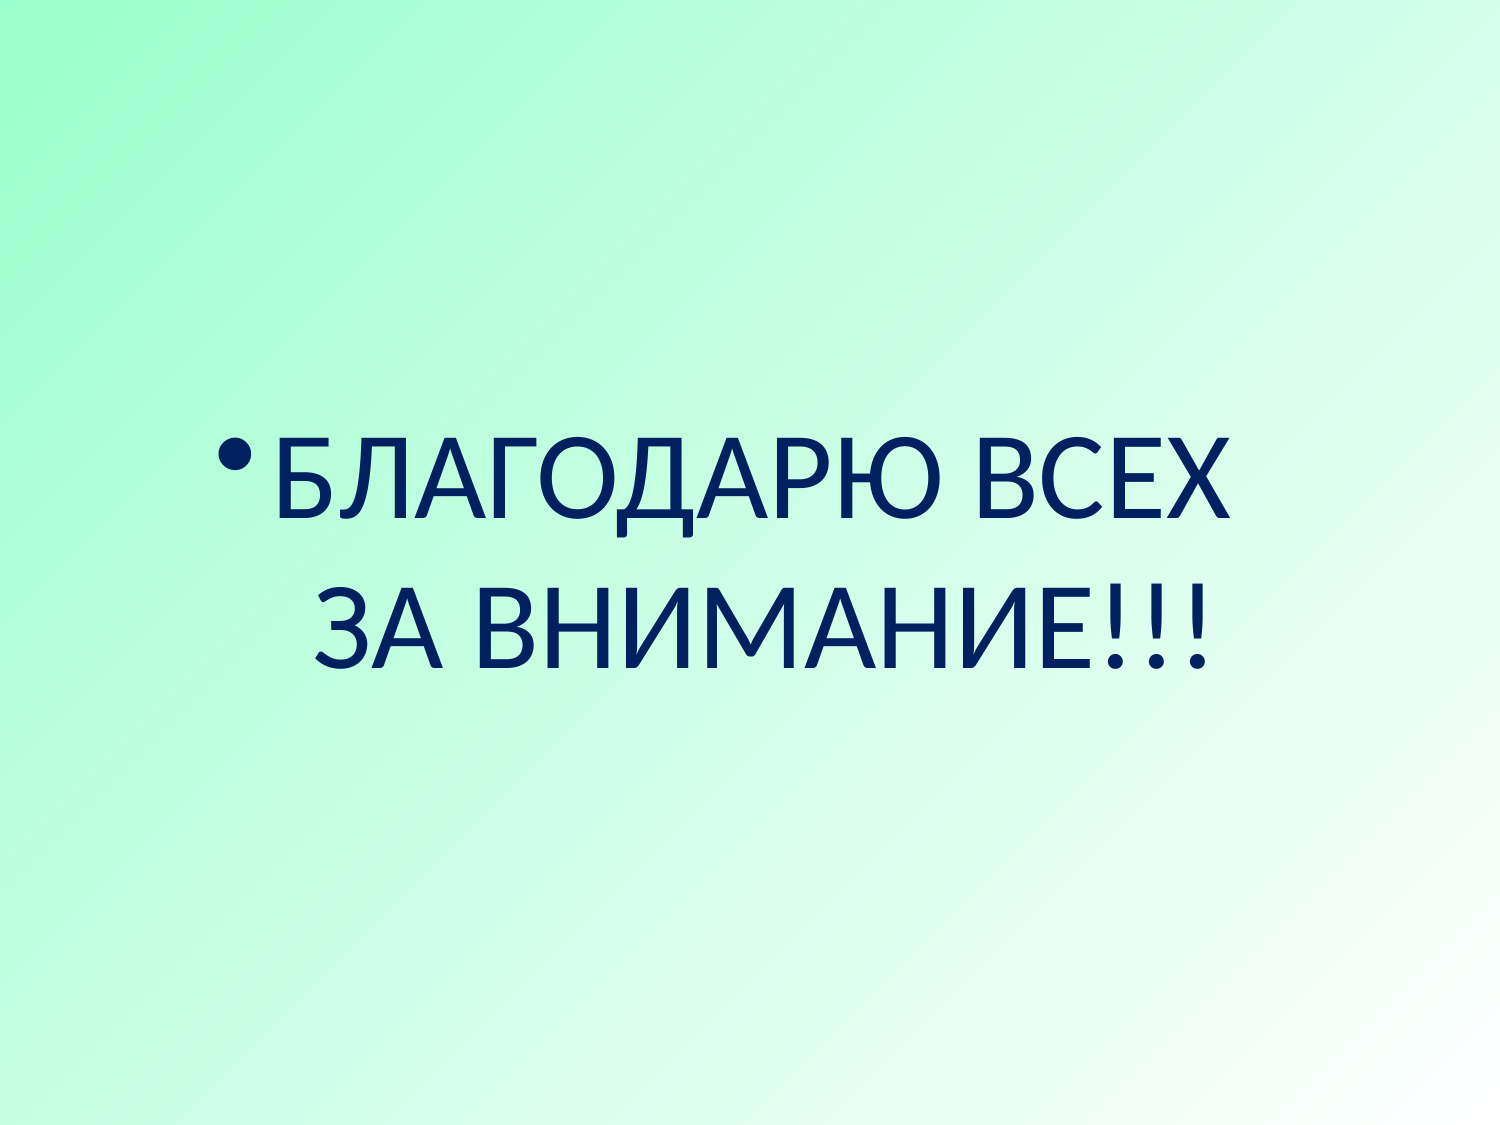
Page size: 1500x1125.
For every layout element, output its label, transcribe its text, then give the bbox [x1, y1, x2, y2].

list БЛАГОДАРЮ ВСЕХ ЗА ВНИМАНИЕ!!! [62, 187, 1413, 931]
